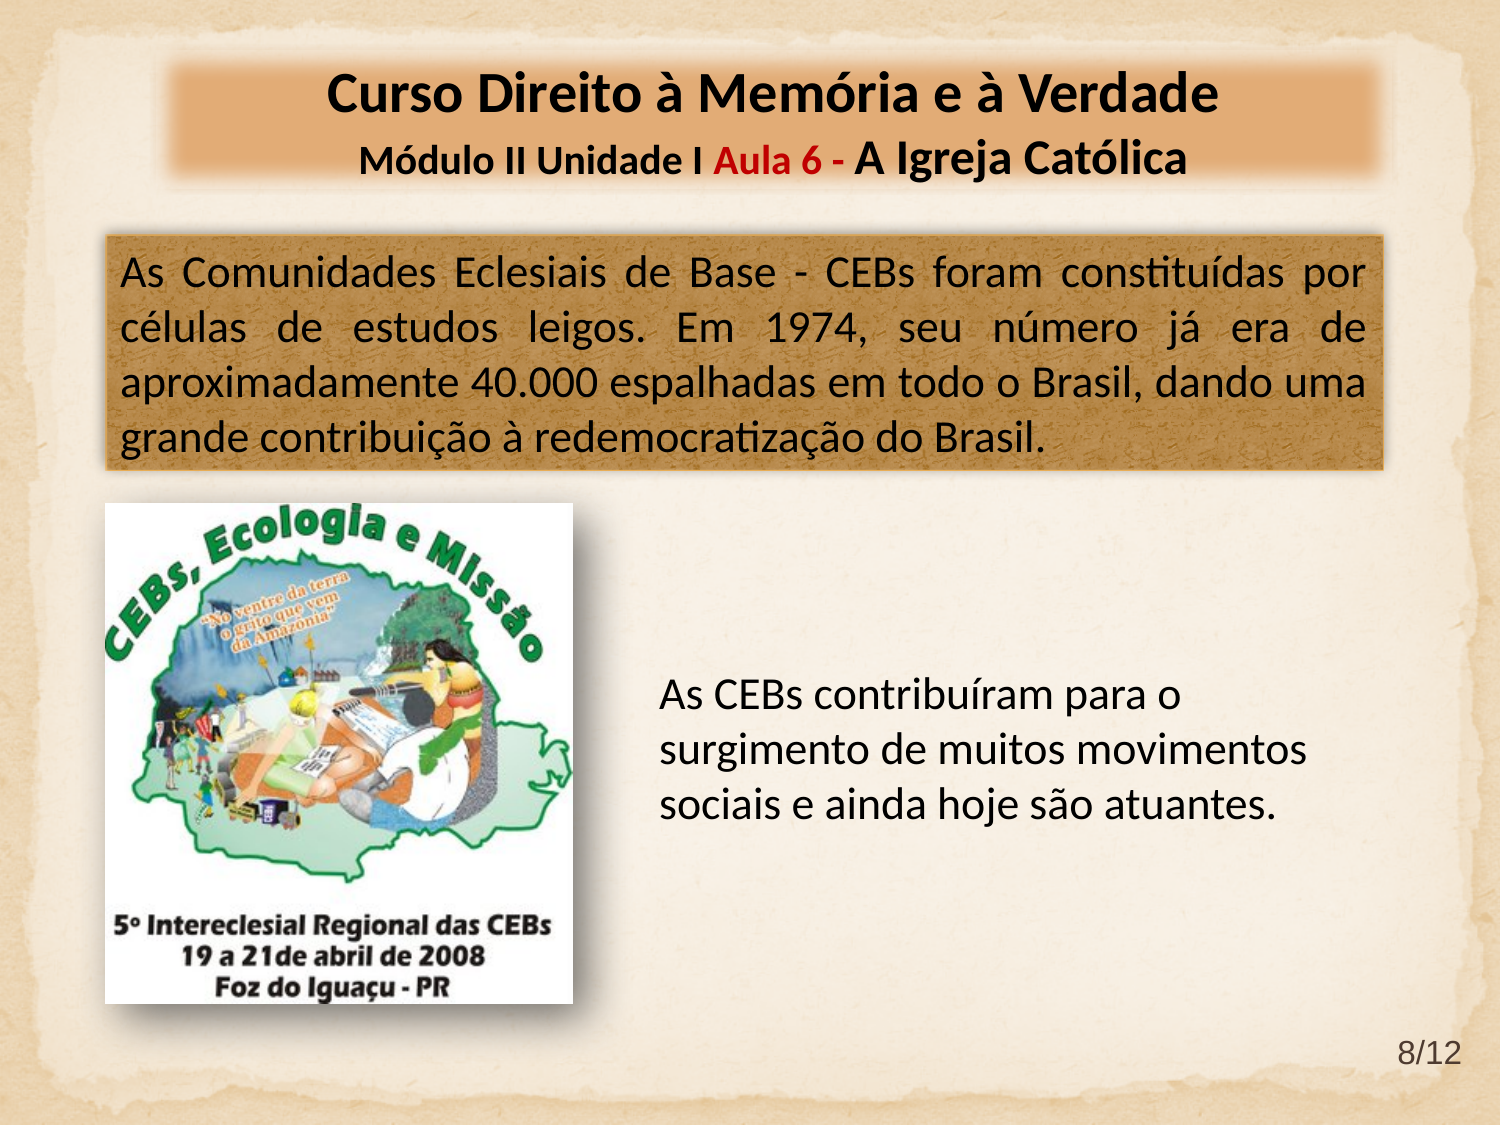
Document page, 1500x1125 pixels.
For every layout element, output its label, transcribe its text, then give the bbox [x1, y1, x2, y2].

picture [105, 503, 573, 1004]
text_box As Comunidades Eclesiais de Base - CEBs foram constituídas por células de estudos leigos. Em 1974, seu número já era de aproximadamente 40.000 espalhadas em todo o Brasil, dando uma grande contribuição à redemocratização do Brasil. [108, 237, 1381, 468]
slide_number 8/12 [1379, 1014, 1480, 1089]
text_box Curso Direito à Memória e à Verdade Módulo II Unidade I Aula 6 - A Igreja Católica [184, 78, 1364, 161]
text_box As CEBs contribuíram para o surgimento de muitos movimentos sociais e ainda hoje são atuantes. [644, 656, 1395, 836]
